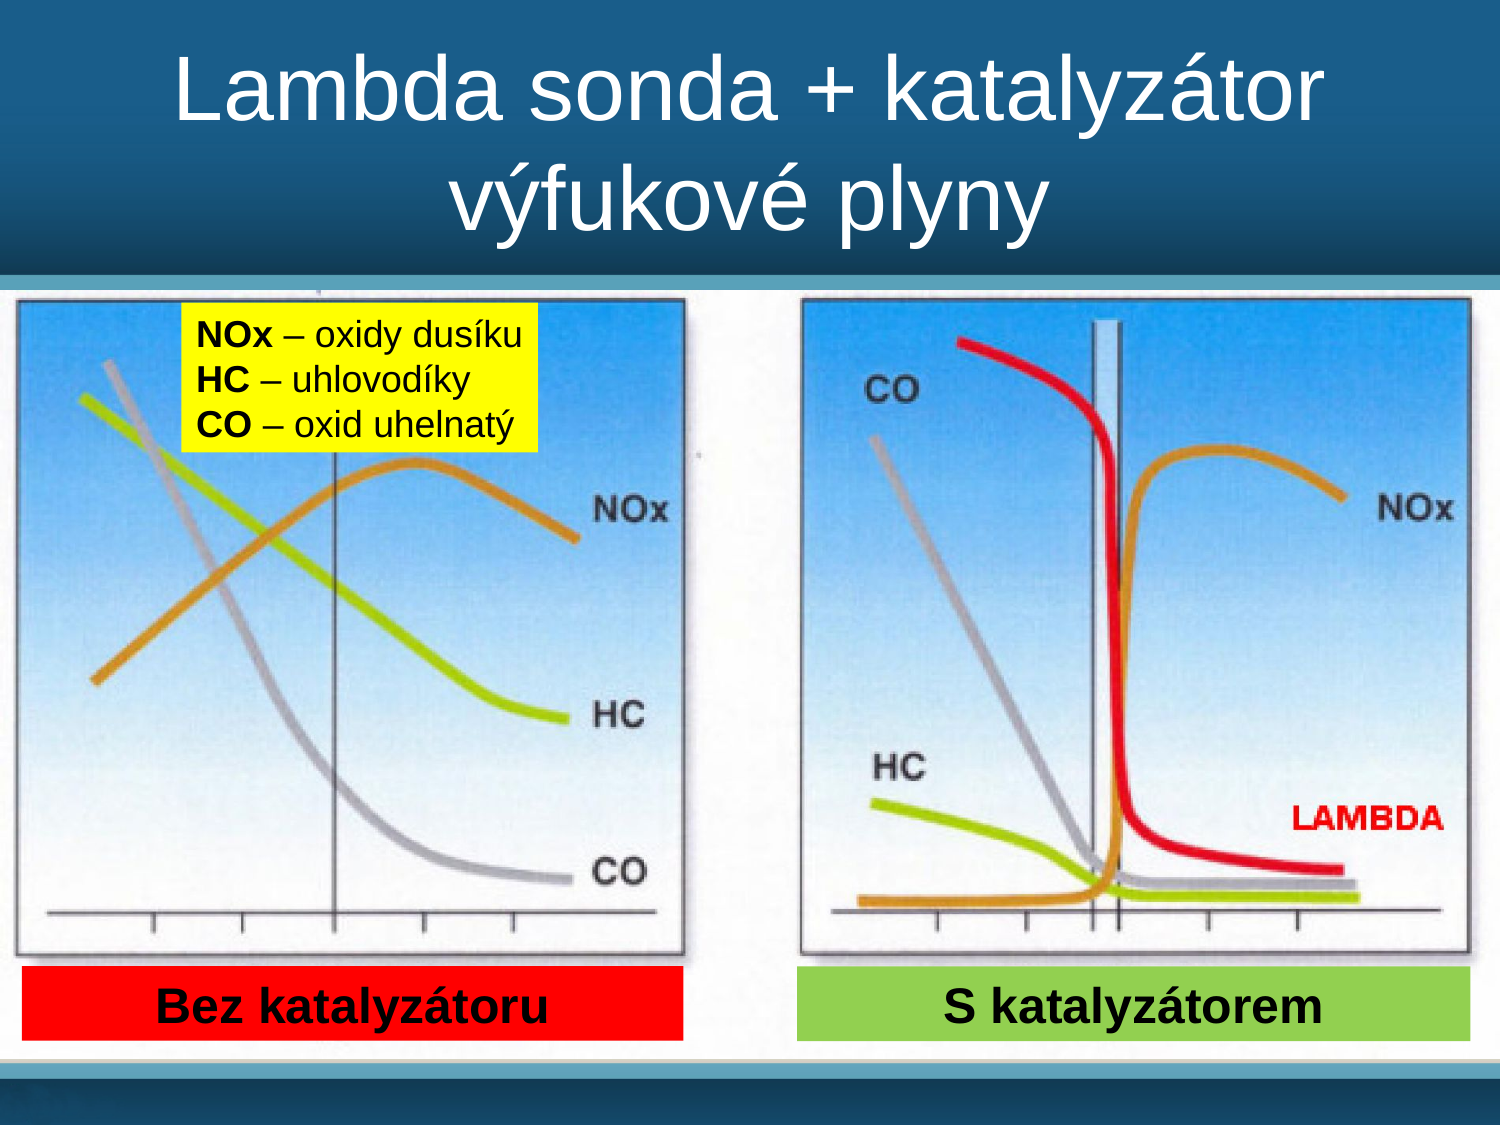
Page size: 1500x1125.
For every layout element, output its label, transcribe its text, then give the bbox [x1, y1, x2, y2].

title Lambda sonda + katalyzátor výfukové plyny [75, 45, 1425, 233]
picture [0, 0, 1500, 1125]
